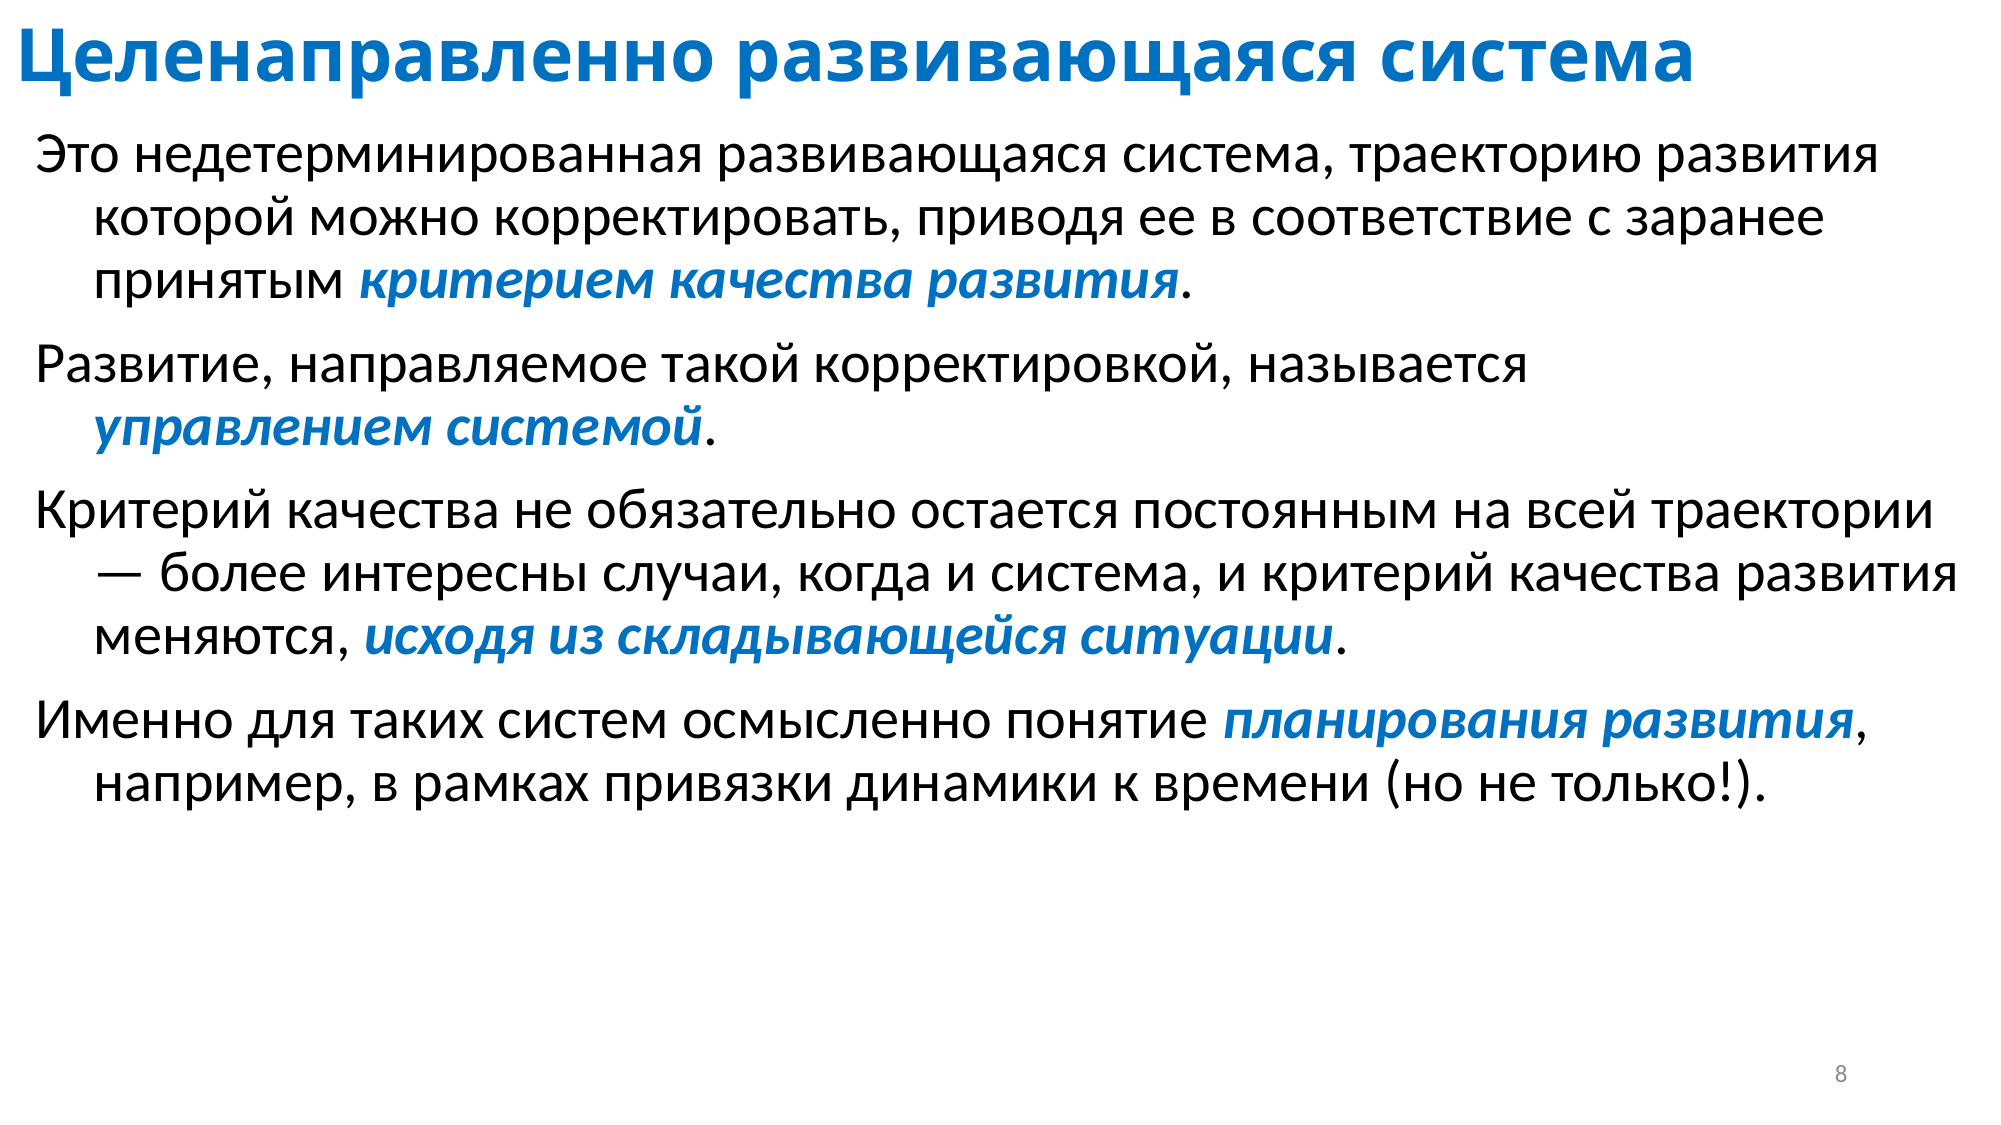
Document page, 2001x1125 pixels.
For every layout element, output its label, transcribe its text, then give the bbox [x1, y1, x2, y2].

title Целенаправленно развивающаяся система [0, 0, 1725, 115]
slide_number 8 [1412, 1042, 1863, 1103]
list Это недетерминированная развивающаяся система, траекторию развития которой можно корректировать, приводя ее в соответствие с заранее принятым критерием качества развития. Развитие, направляемое такой корректировкой, называется управлением системой. Критерий качества не обязательно остается постоянным на всей траектории — более интересны случаи, когда и система, и критерий качества развития меняются, исходя из складывающейся ситуации. Именно для таких систем осмысленно понятие планирования развития, например, в рамках привязки динамики к времени (но не только!). [20, 114, 2000, 1014]
